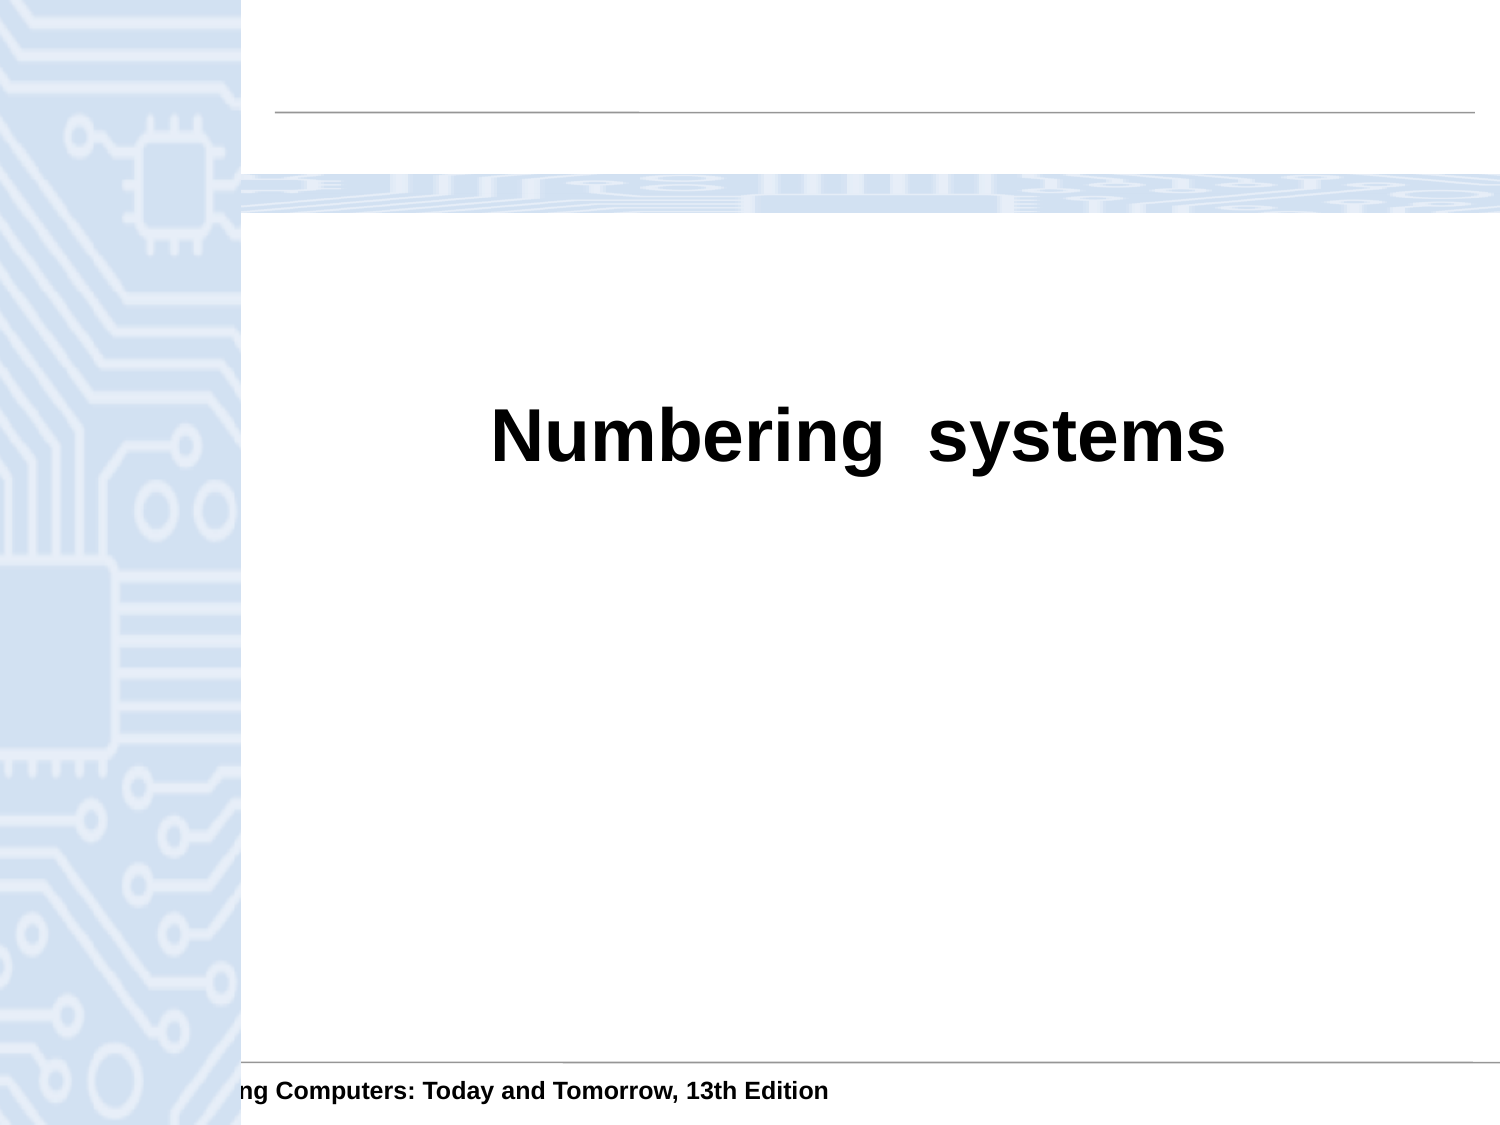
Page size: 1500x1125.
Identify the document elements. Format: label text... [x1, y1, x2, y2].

text_box Numbering systems [248, 379, 1471, 485]
picture [0, 0, 1500, 1125]
